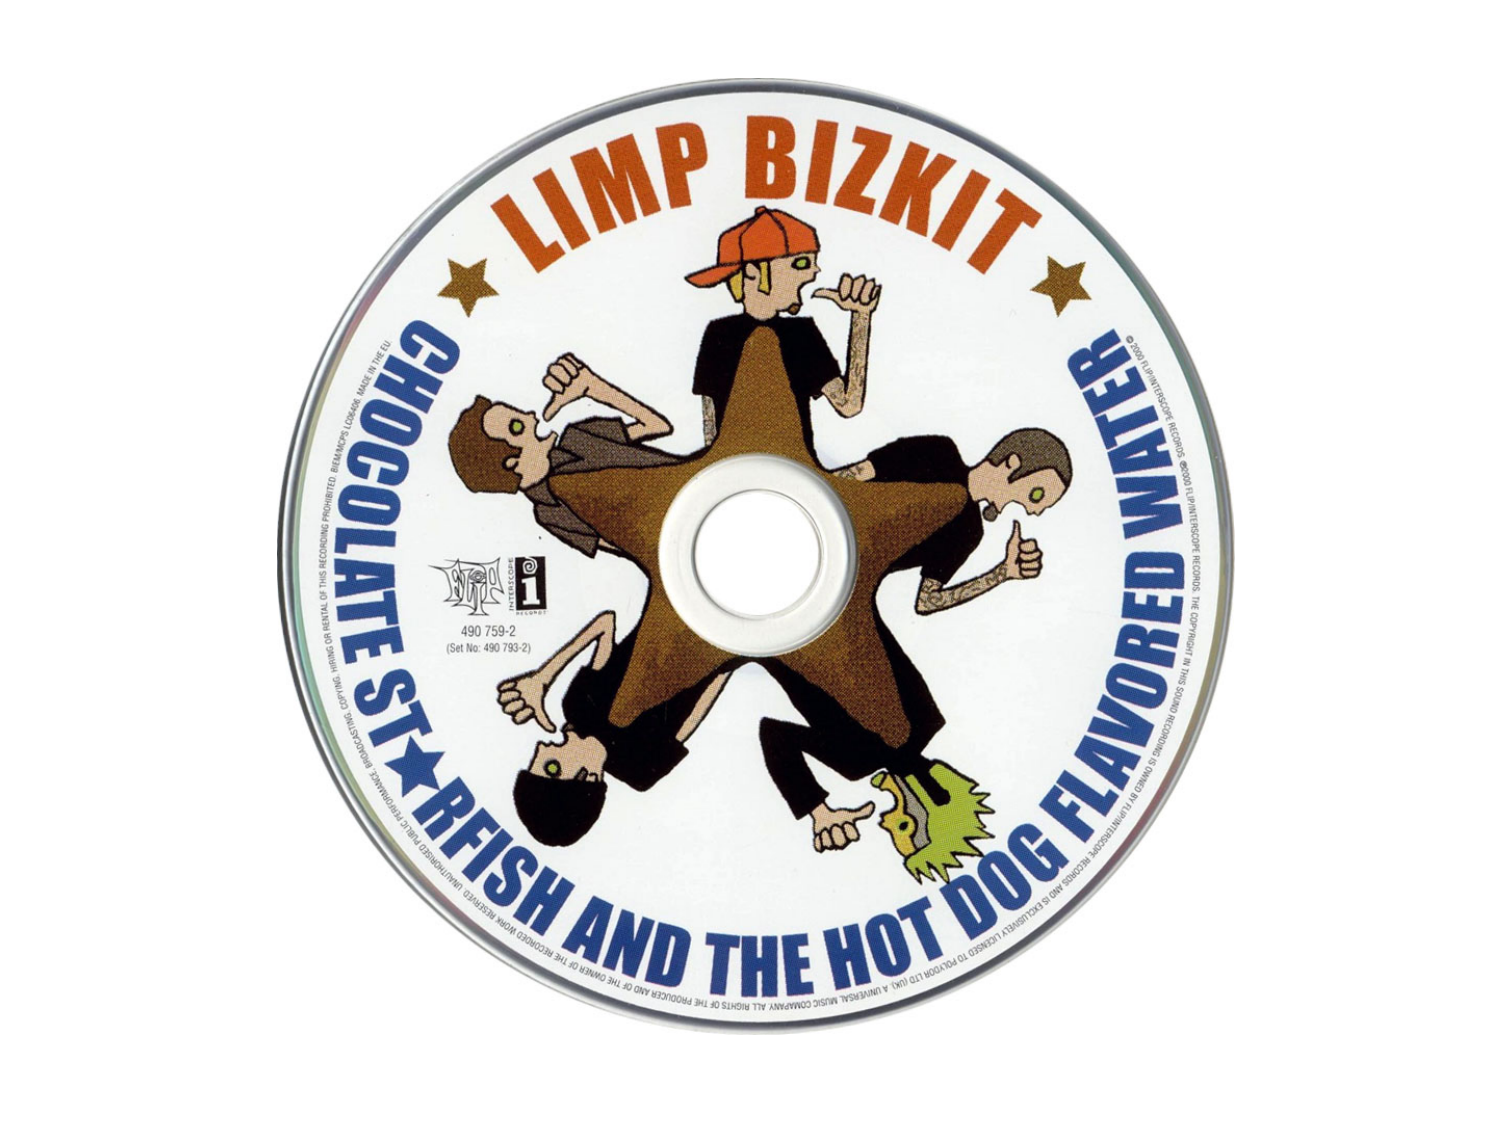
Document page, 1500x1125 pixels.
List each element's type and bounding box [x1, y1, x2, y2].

picture [277, 77, 1235, 1036]
